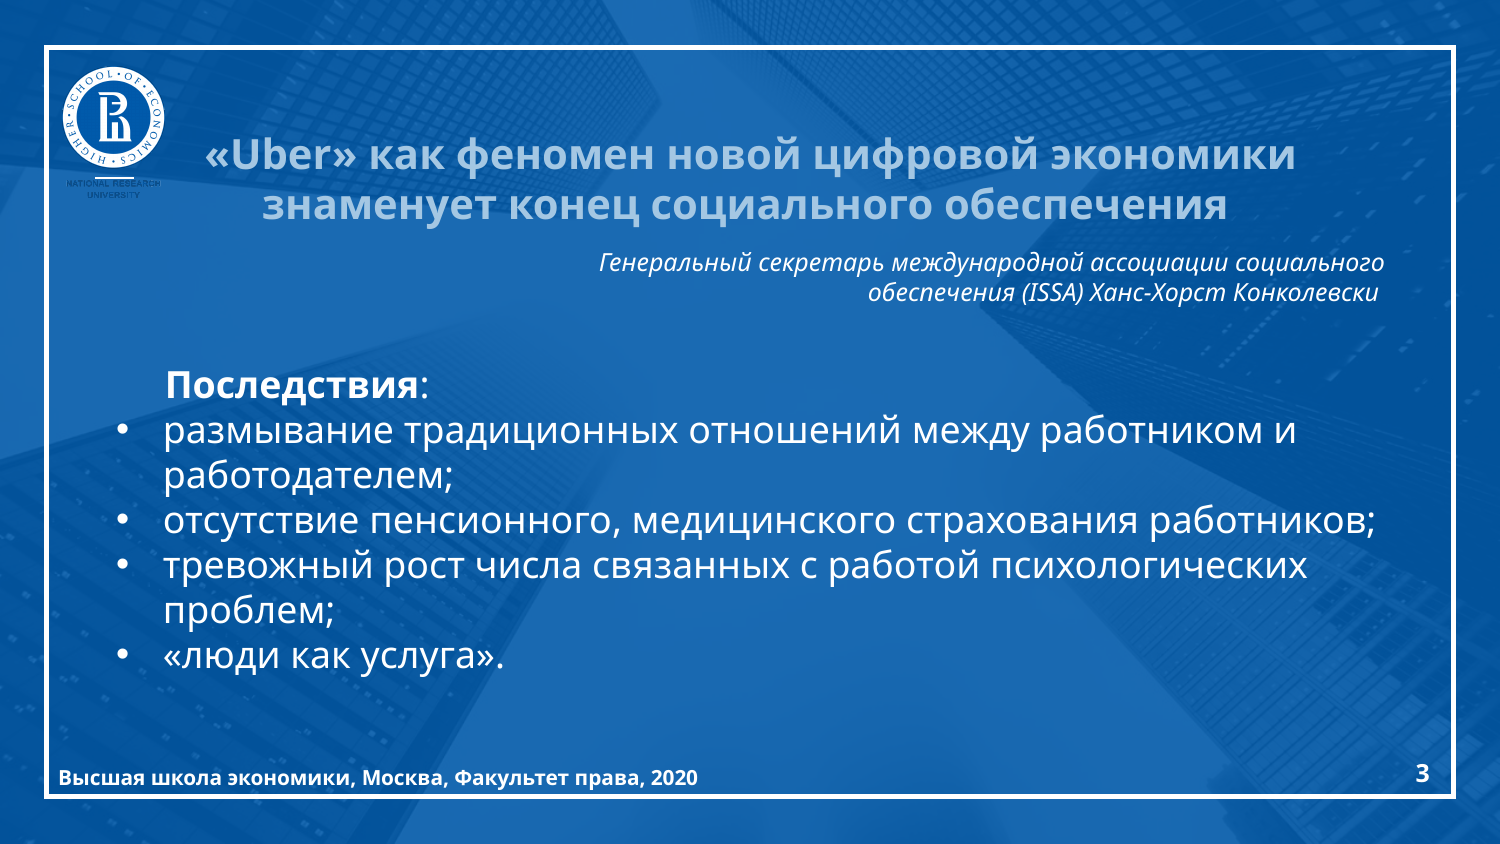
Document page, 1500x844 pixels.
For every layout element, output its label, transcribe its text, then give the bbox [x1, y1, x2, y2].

text_box Последствия: размывание традиционных отношений между работником и работодателем; отсутствие пенсионного, медицинского страхования работников; тревожный рост числа связанных с работой психологических проблем; «люди как услуга». [101, 345, 1401, 672]
text_box Высшая школа экономики, Москва, Факультет права, 2020 [43, 749, 976, 842]
title «Uber» как феномен новой цифровой экономики знаменует конец социального обеспечения [101, 112, 1401, 247]
text_box Генеральный секретарь международной ассоциации социального обеспечения (ISSA) Ханс-Хорст Конколевски [509, 231, 1402, 651]
picture [62, 65, 166, 199]
slide_number 3 [1400, 717, 1491, 807]
